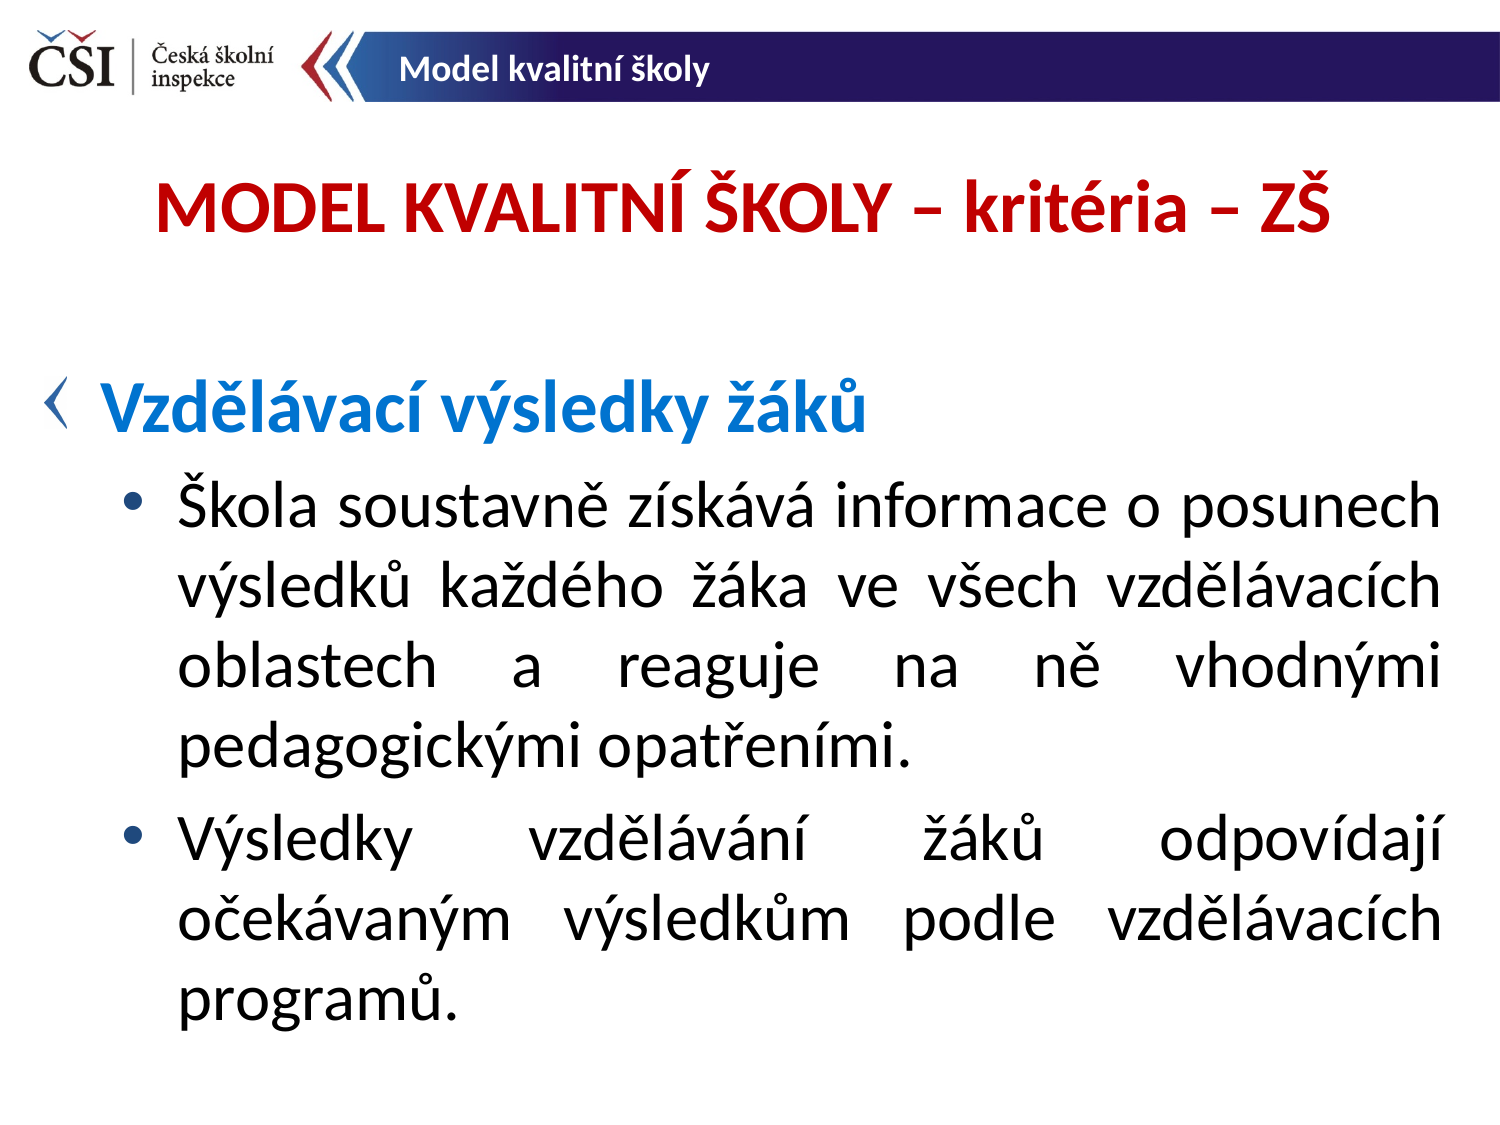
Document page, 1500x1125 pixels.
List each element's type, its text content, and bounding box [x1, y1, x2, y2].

list Vzdělávací výsledky žáků Škola soustavně získává informace o posunech výsledků každého žáka ve všech vzdělávacích oblastech a reaguje na ně vhodnými pedagogickými opatřeními. Výsledky vzdělávání žáků odpovídají očekávaným výsledkům podle vzdělávacích programů. [29, 349, 1459, 1083]
picture [29, 30, 1500, 102]
picture [44, 376, 67, 429]
list MODEL KVALITNÍ ŠKOLY – kritéria – ZŠ [29, 125, 1459, 279]
list Model kvalitní školy [383, 42, 1270, 91]
